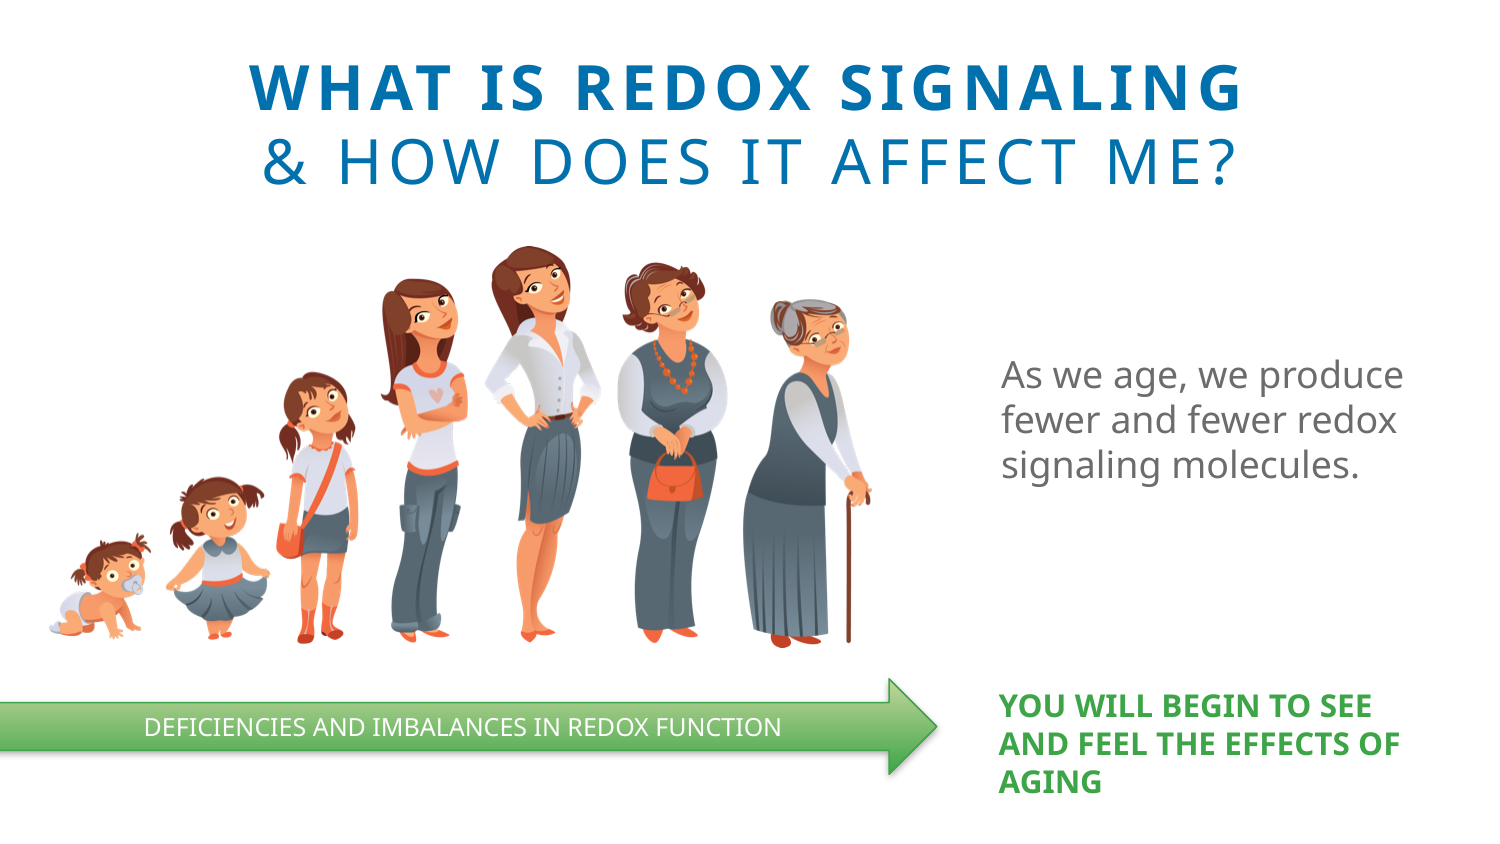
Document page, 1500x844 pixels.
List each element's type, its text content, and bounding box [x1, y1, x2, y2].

text_box YOU WILL BEGIN TO SEE AND FEEL THE EFFECTS OF AGING [983, 678, 1441, 808]
text_box [0, 678, 938, 775]
title WHAT IS REDOX SIGNALING & HOW DOES IT AFFECT ME? [75, 12, 1425, 233]
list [48, 246, 873, 648]
list As we age, we produce fewer and fewer redox signaling molecules. [985, 343, 1444, 630]
text_box DEFICIENCIES AND IMBALANCES IN REDOX FUNCTION [88, 703, 839, 749]
